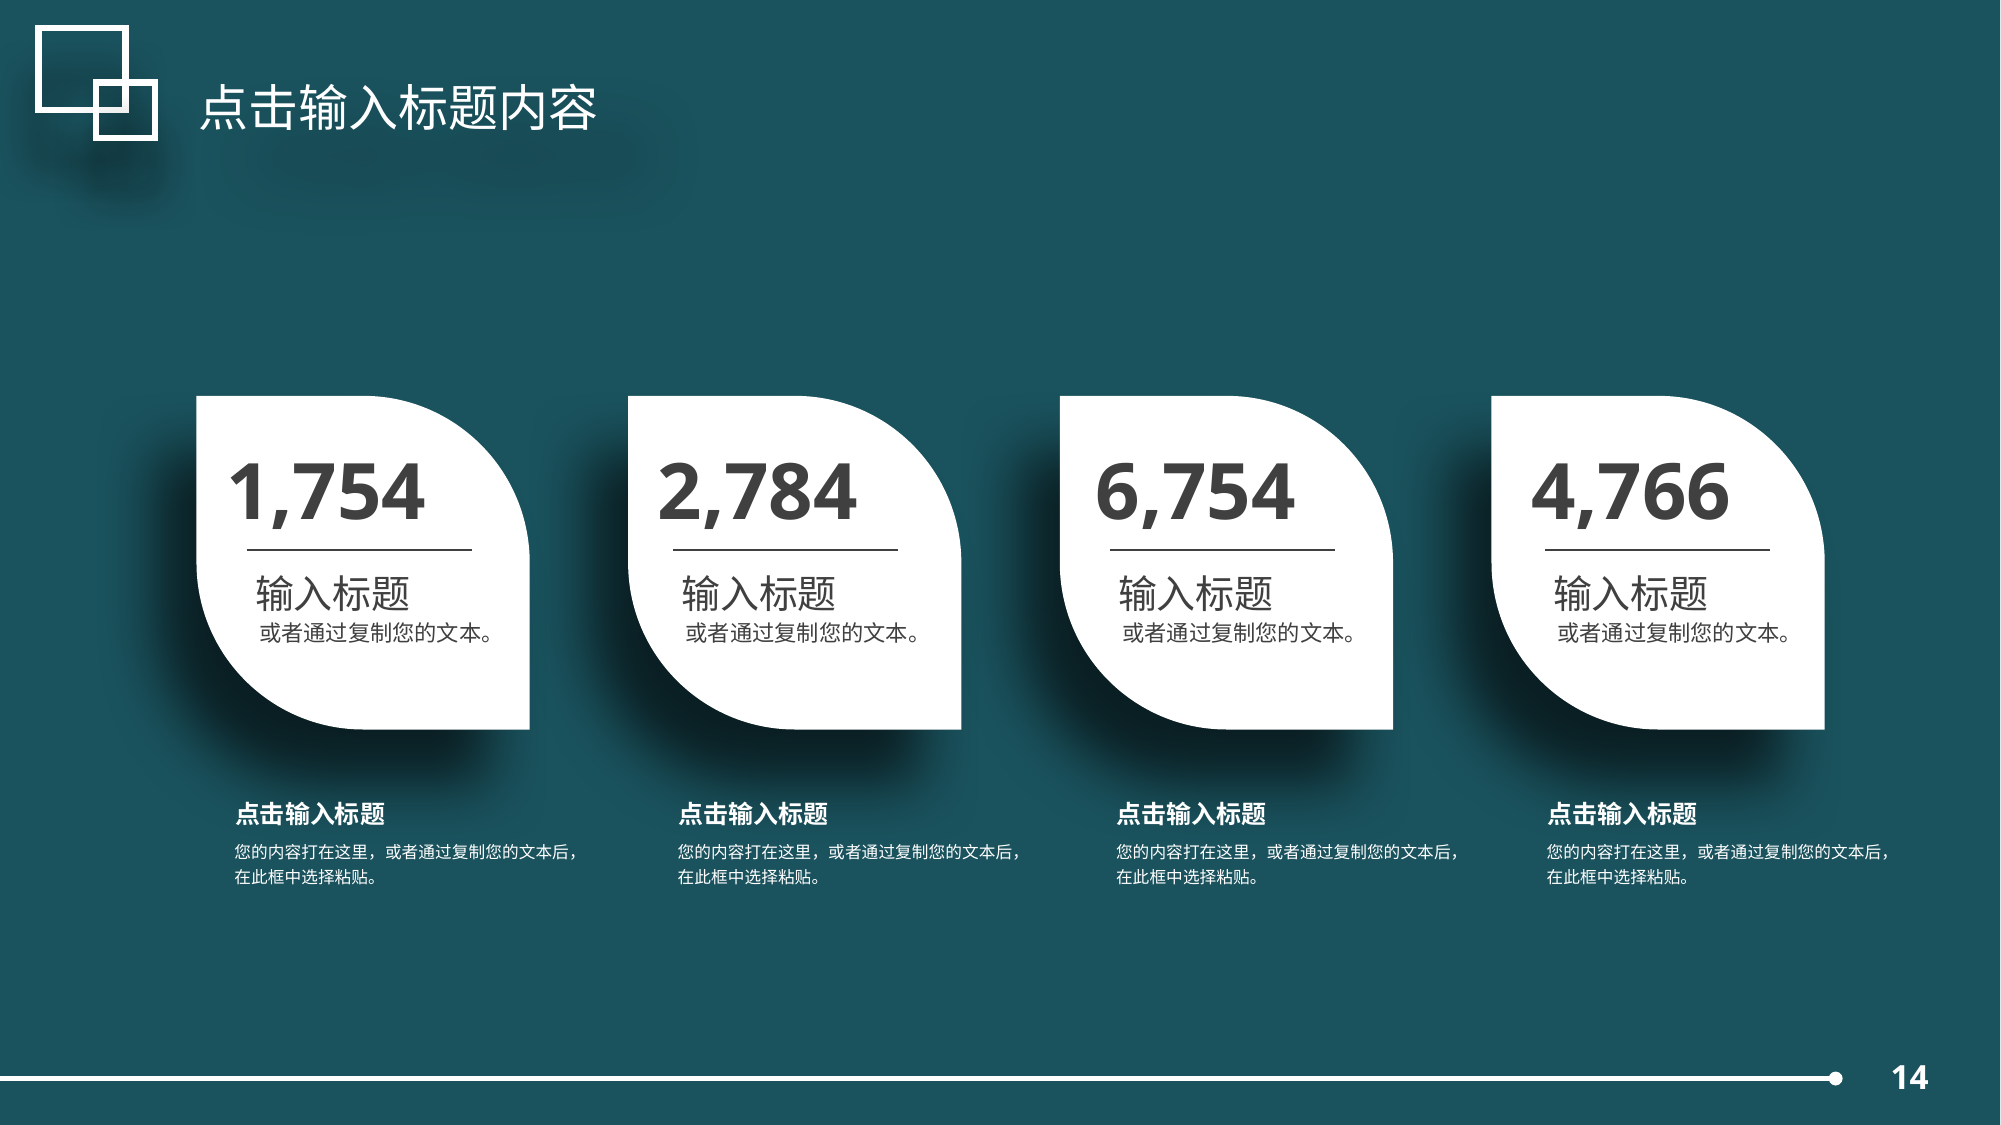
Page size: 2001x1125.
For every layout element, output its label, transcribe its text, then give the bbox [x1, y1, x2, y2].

slide_number 14 [1869, 1048, 1950, 1109]
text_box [233, 433, 520, 654]
text_box [196, 395, 530, 730]
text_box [660, 433, 947, 654]
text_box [1096, 433, 1384, 654]
text_box [628, 395, 962, 730]
picture [0, 0, 2001, 1125]
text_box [1101, 788, 1473, 896]
text_box [1491, 395, 1825, 730]
list 点击输入标题内容 [183, 59, 736, 161]
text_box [662, 788, 1034, 896]
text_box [1531, 433, 1819, 654]
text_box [1531, 788, 1903, 896]
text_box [219, 788, 591, 896]
text_box [1059, 395, 1394, 730]
